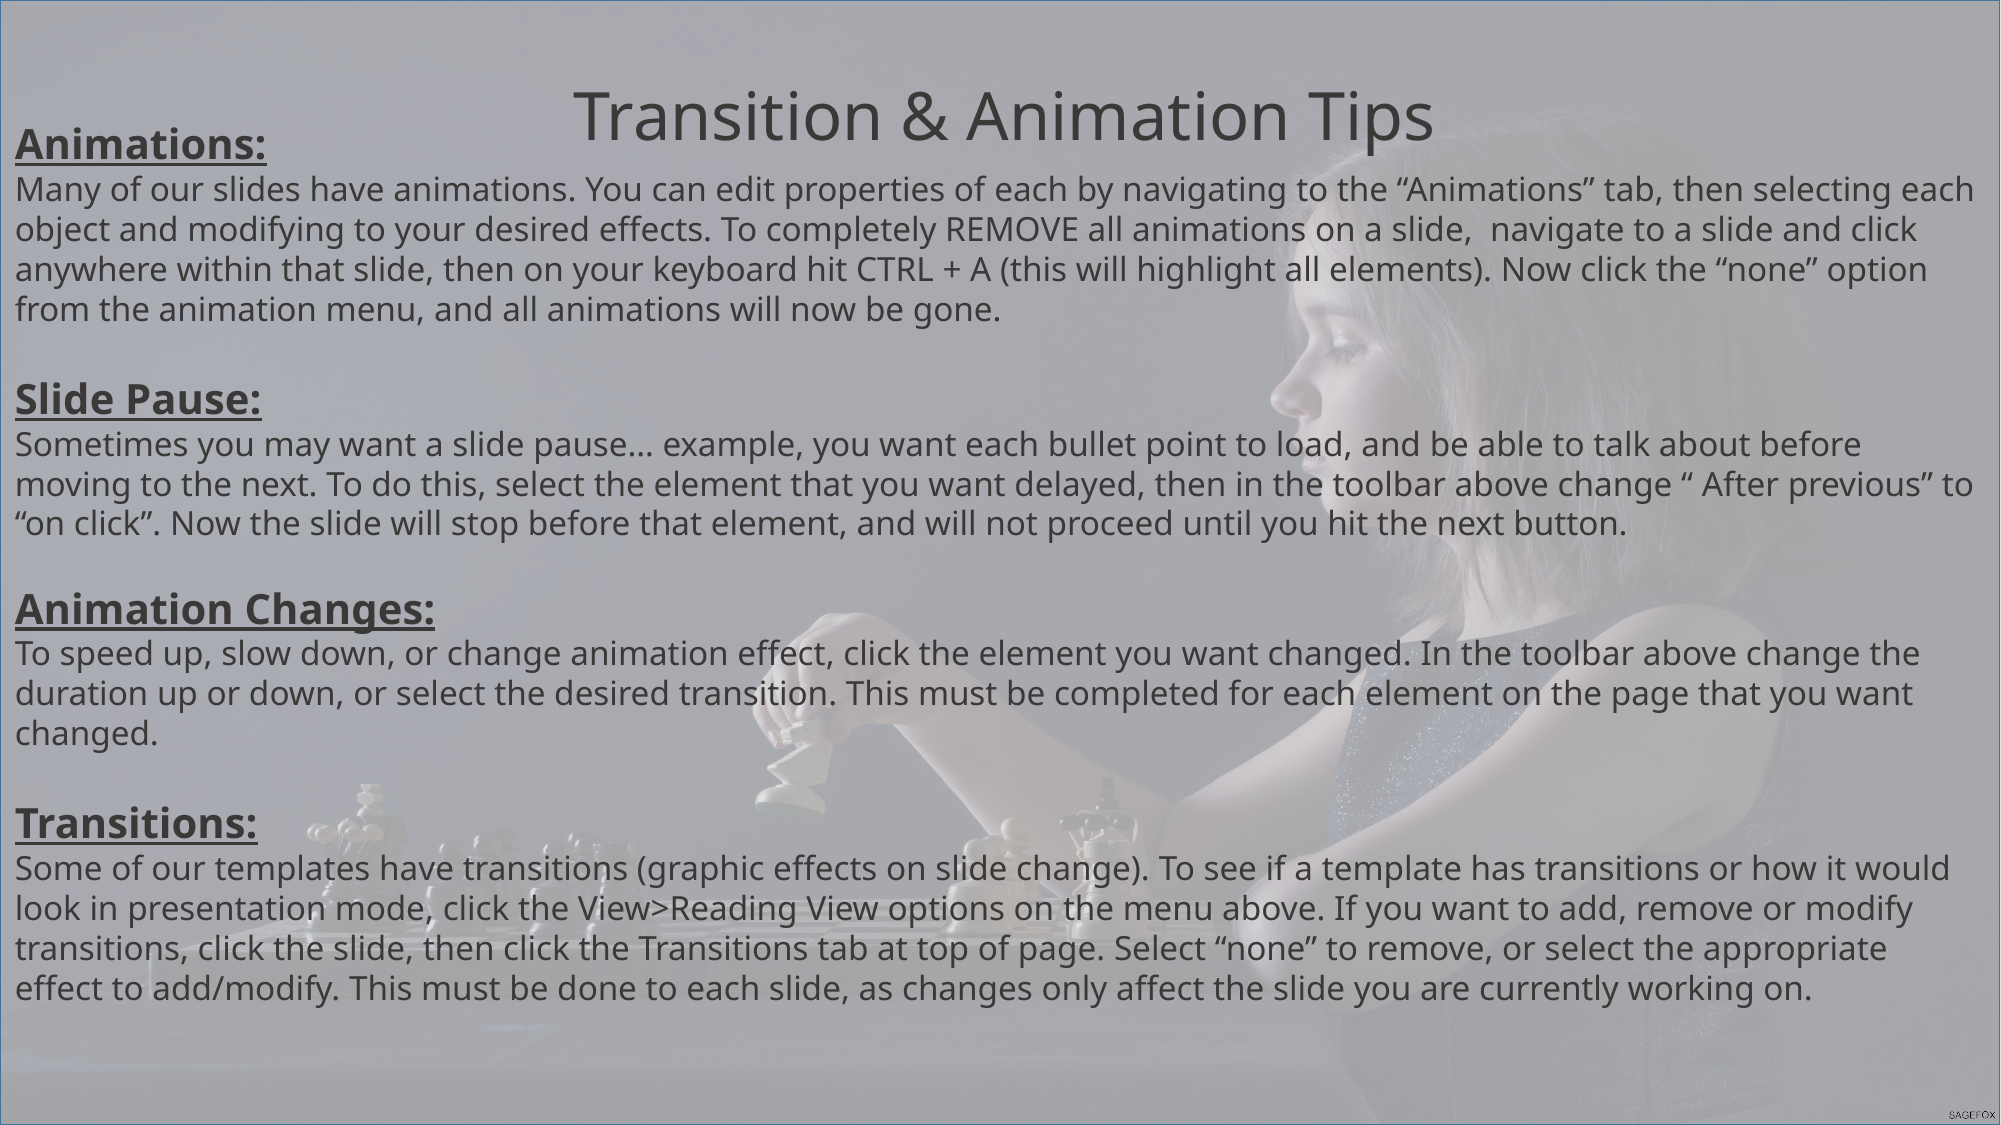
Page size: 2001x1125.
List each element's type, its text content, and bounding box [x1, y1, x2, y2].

title Transition & Animation Tips [477, 59, 1532, 177]
text_box Animations: Many of our slides have animations. You can edit properties of each by navigating to the “Animations” tab, then selecting each object and modifying to your desired effects. To completely REMOVE all animations on a slide, navigate to a slide and click anywhere within that slide, then on your keyboard hit CTRL + A (this will highlight all elements). Now click the “none” option from the animation menu, and all animations will now be gone. Slide Pause: Sometimes you may want a slide pause… example, you want each bullet point to load, and be able to talk about before moving to the next. To do this, select the element that you want delayed, then in the toolbar above change “ After previous” to “on click”. Now the slide will stop before that element, and will not proceed until you hit the next button. Animation Changes: To speed up, slow down, or change animation effect, click the element you want changed. In the toolbar above change the duration up or down, or select the desired transition. This must be completed for each element on the page that you want changed. Transitions: Some of our templates have transitions (graphic effects on slide change). To see if a template has transitions or how it would look in presentation mode, click the View>Reading View options on the menu above. If you want to add, remove or modify transitions, click the slide, then click the Transitions tab at top of page. Select “none” to remove, or select the appropriate effect to add/modify. This must be done to each slide, as changes only affect the slide you are currently working on. [0, 0, 2000, 1125]
